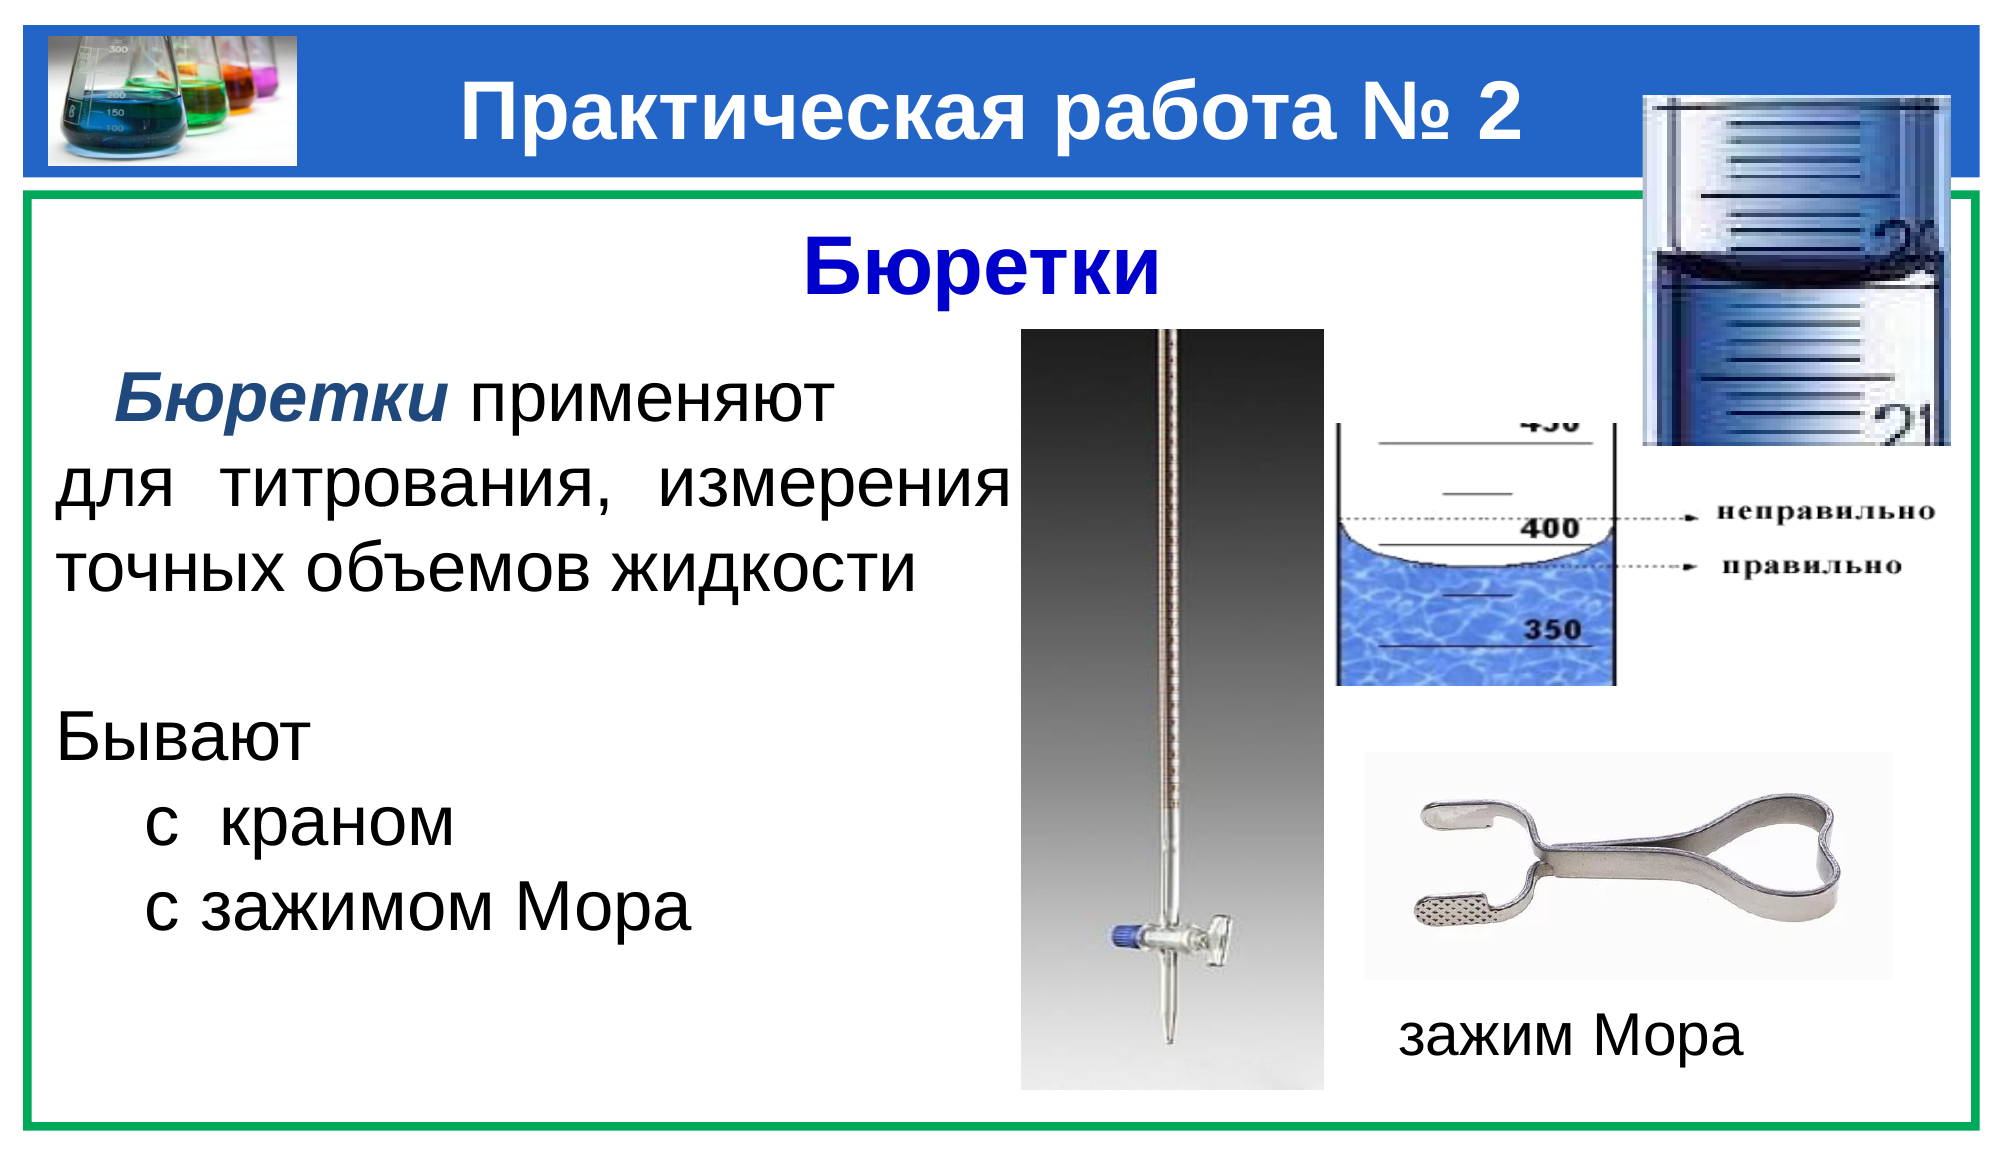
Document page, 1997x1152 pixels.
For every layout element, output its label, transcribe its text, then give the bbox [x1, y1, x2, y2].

picture [48, 36, 298, 166]
text_box Бюретки применяют для титрования, измерения точных объемов жидкости Бывают с краном с зажимом Мора [37, 341, 1016, 954]
picture [1365, 752, 1893, 981]
text_box Практическая работа № 2 [302, 48, 1971, 164]
picture [1021, 95, 1952, 1091]
title Бюретки [84, 165, 1637, 358]
text_box Практическая работа № 2 [37, 48, 43, 164]
text_box зажим Мора [1329, 986, 1763, 1077]
